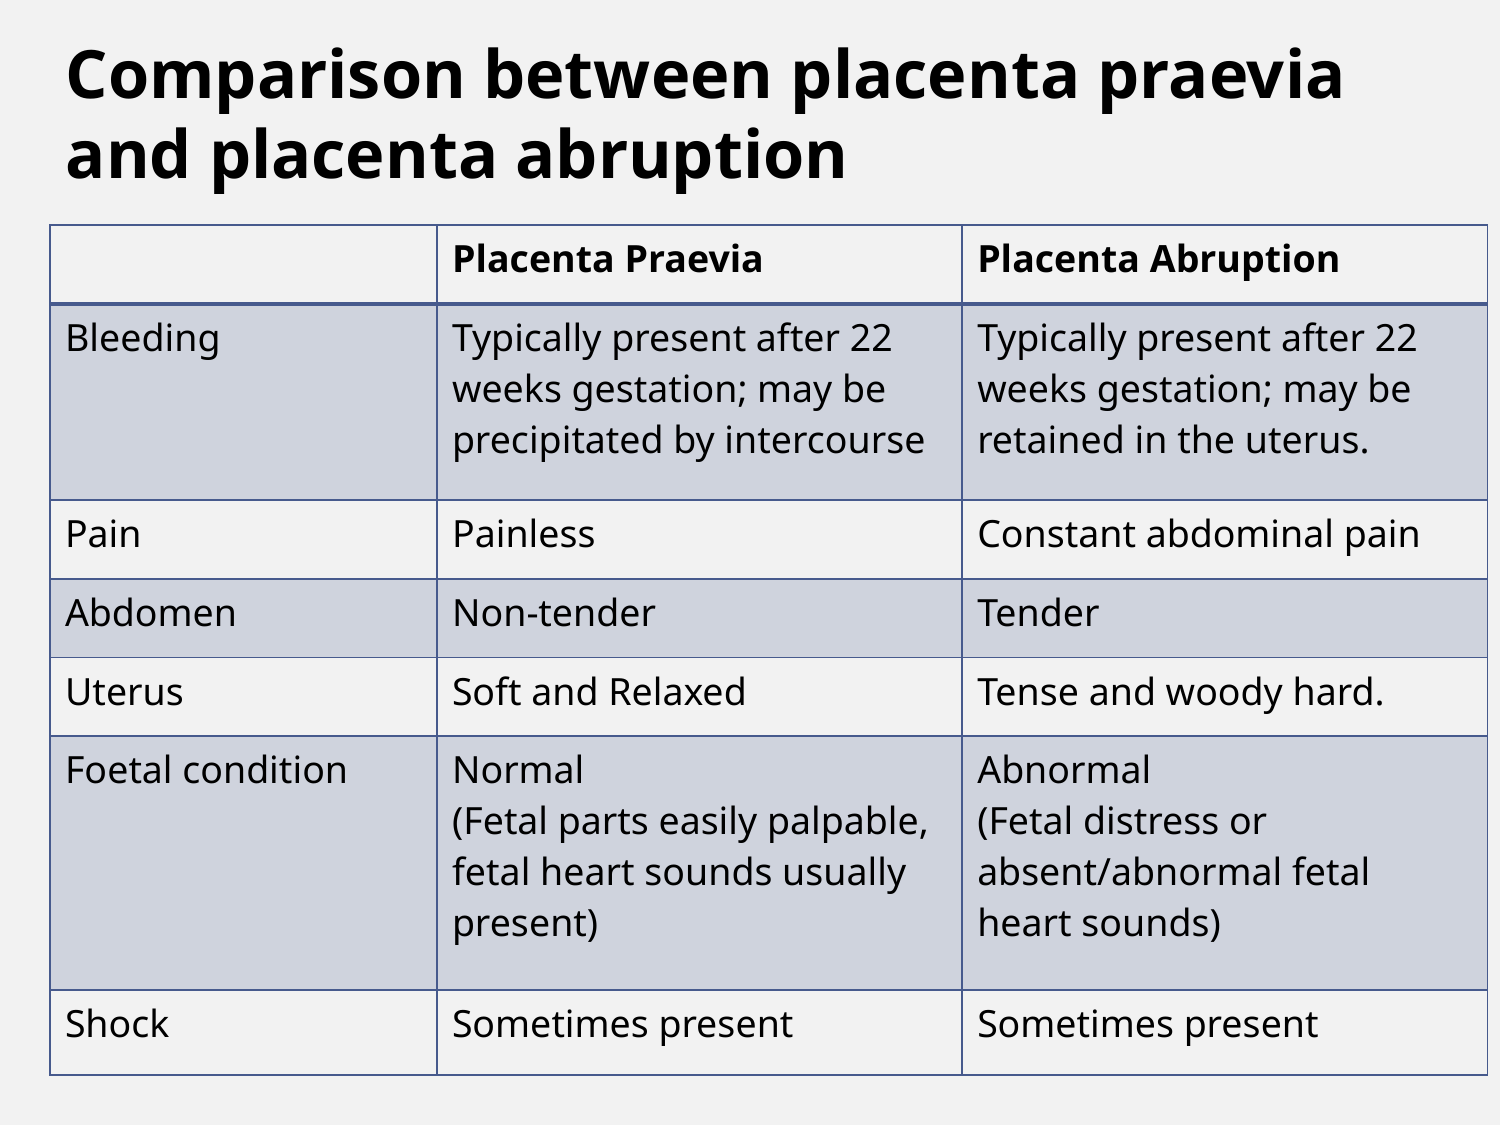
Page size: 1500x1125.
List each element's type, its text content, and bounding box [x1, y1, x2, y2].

table_cell Normal (Fetal parts easily palpable, fetal heart sounds usually present) [438, 737, 961, 989]
table_header Placenta Abruption [963, 226, 1487, 302]
table_cell Uterus [51, 658, 436, 735]
table_header [51, 226, 436, 302]
table_cell Bleeding [51, 306, 436, 499]
table_cell Tender [963, 580, 1487, 657]
table_cell Sometimes present [438, 991, 961, 1074]
table_cell Soft and Relaxed [438, 658, 961, 735]
table_cell Typically present after 22 weeks gestation; may be retained in the uterus. [963, 306, 1487, 499]
table_cell Painless [438, 501, 961, 578]
list Comparison between placenta praevia and placenta abruption [37, 24, 1450, 213]
table_cell Abnormal (Fetal distress or absent/abnormal fetal heart sounds) [963, 737, 1487, 989]
table_cell Non-tender [438, 580, 961, 657]
table_header Placenta Praevia [438, 226, 961, 302]
table_cell Foetal condition [51, 737, 436, 989]
table_cell Typically present after 22 weeks gestation; may be precipitated by intercourse [438, 306, 961, 499]
table_cell Constant abdominal pain [963, 501, 1487, 578]
table_cell Abdomen [51, 580, 436, 657]
table_cell Shock [51, 991, 436, 1074]
table_cell Pain [51, 501, 436, 578]
table_cell Tense and woody hard. [963, 658, 1487, 735]
table_cell Sometimes present [963, 991, 1487, 1074]
